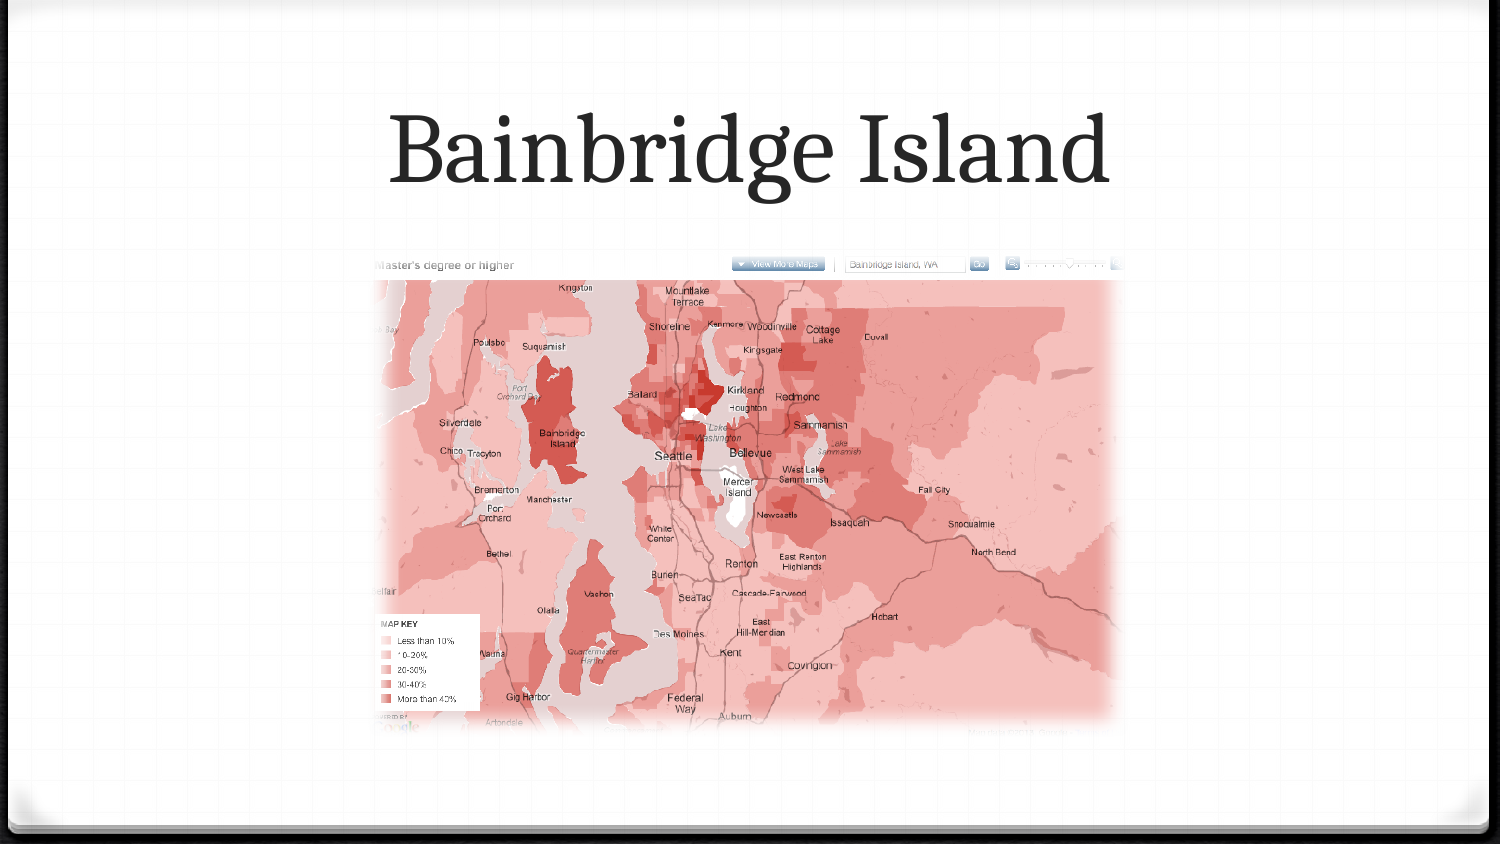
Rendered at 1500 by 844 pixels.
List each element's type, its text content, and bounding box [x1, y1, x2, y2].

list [368, 250, 1129, 738]
title Bainbridge Island [90, 53, 1410, 232]
picture [0, 0, 1500, 844]
